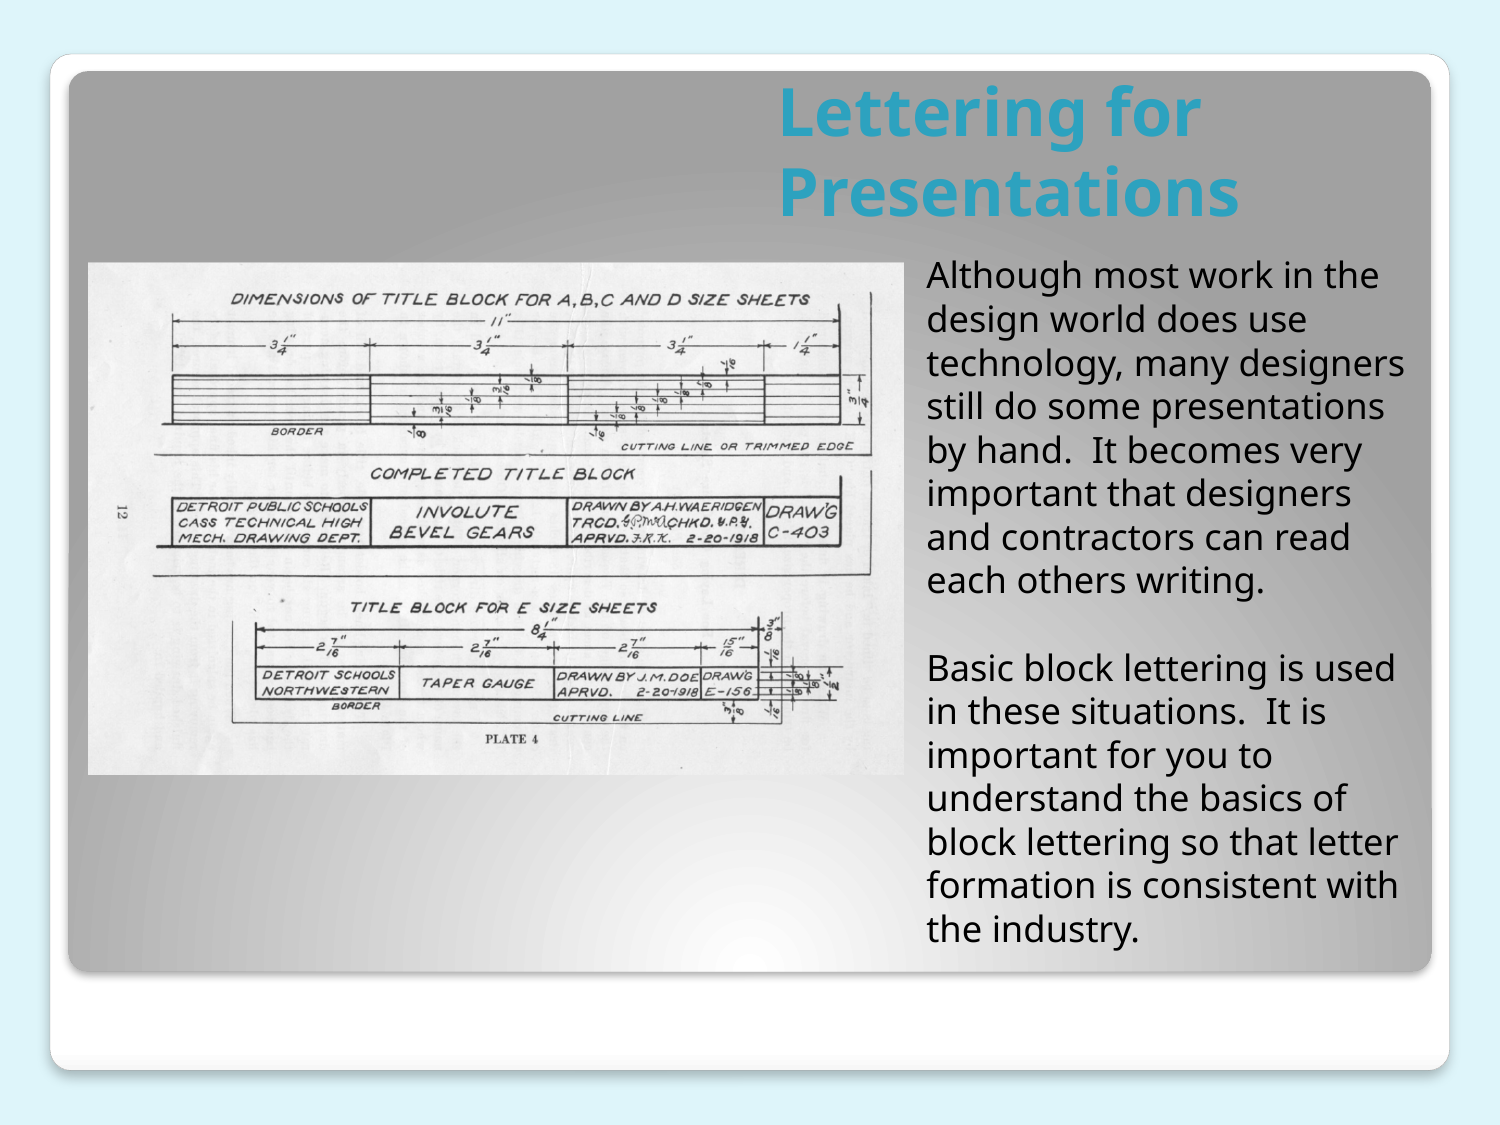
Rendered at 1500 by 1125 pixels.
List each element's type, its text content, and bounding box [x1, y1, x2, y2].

list Although most work in the design world does use technology, many designers still do some presentations by hand. It becomes very important that designers and contractors can read each others writing. Basic block lettering is used in these situations. It is important for you to understand the basics of block lettering so that letter formation is consistent with the industry. [908, 237, 1425, 1000]
title Lettering for Presentations [762, 87, 1397, 238]
picture [88, 263, 238, 774]
picture [752, 263, 903, 774]
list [238, 110, 752, 927]
